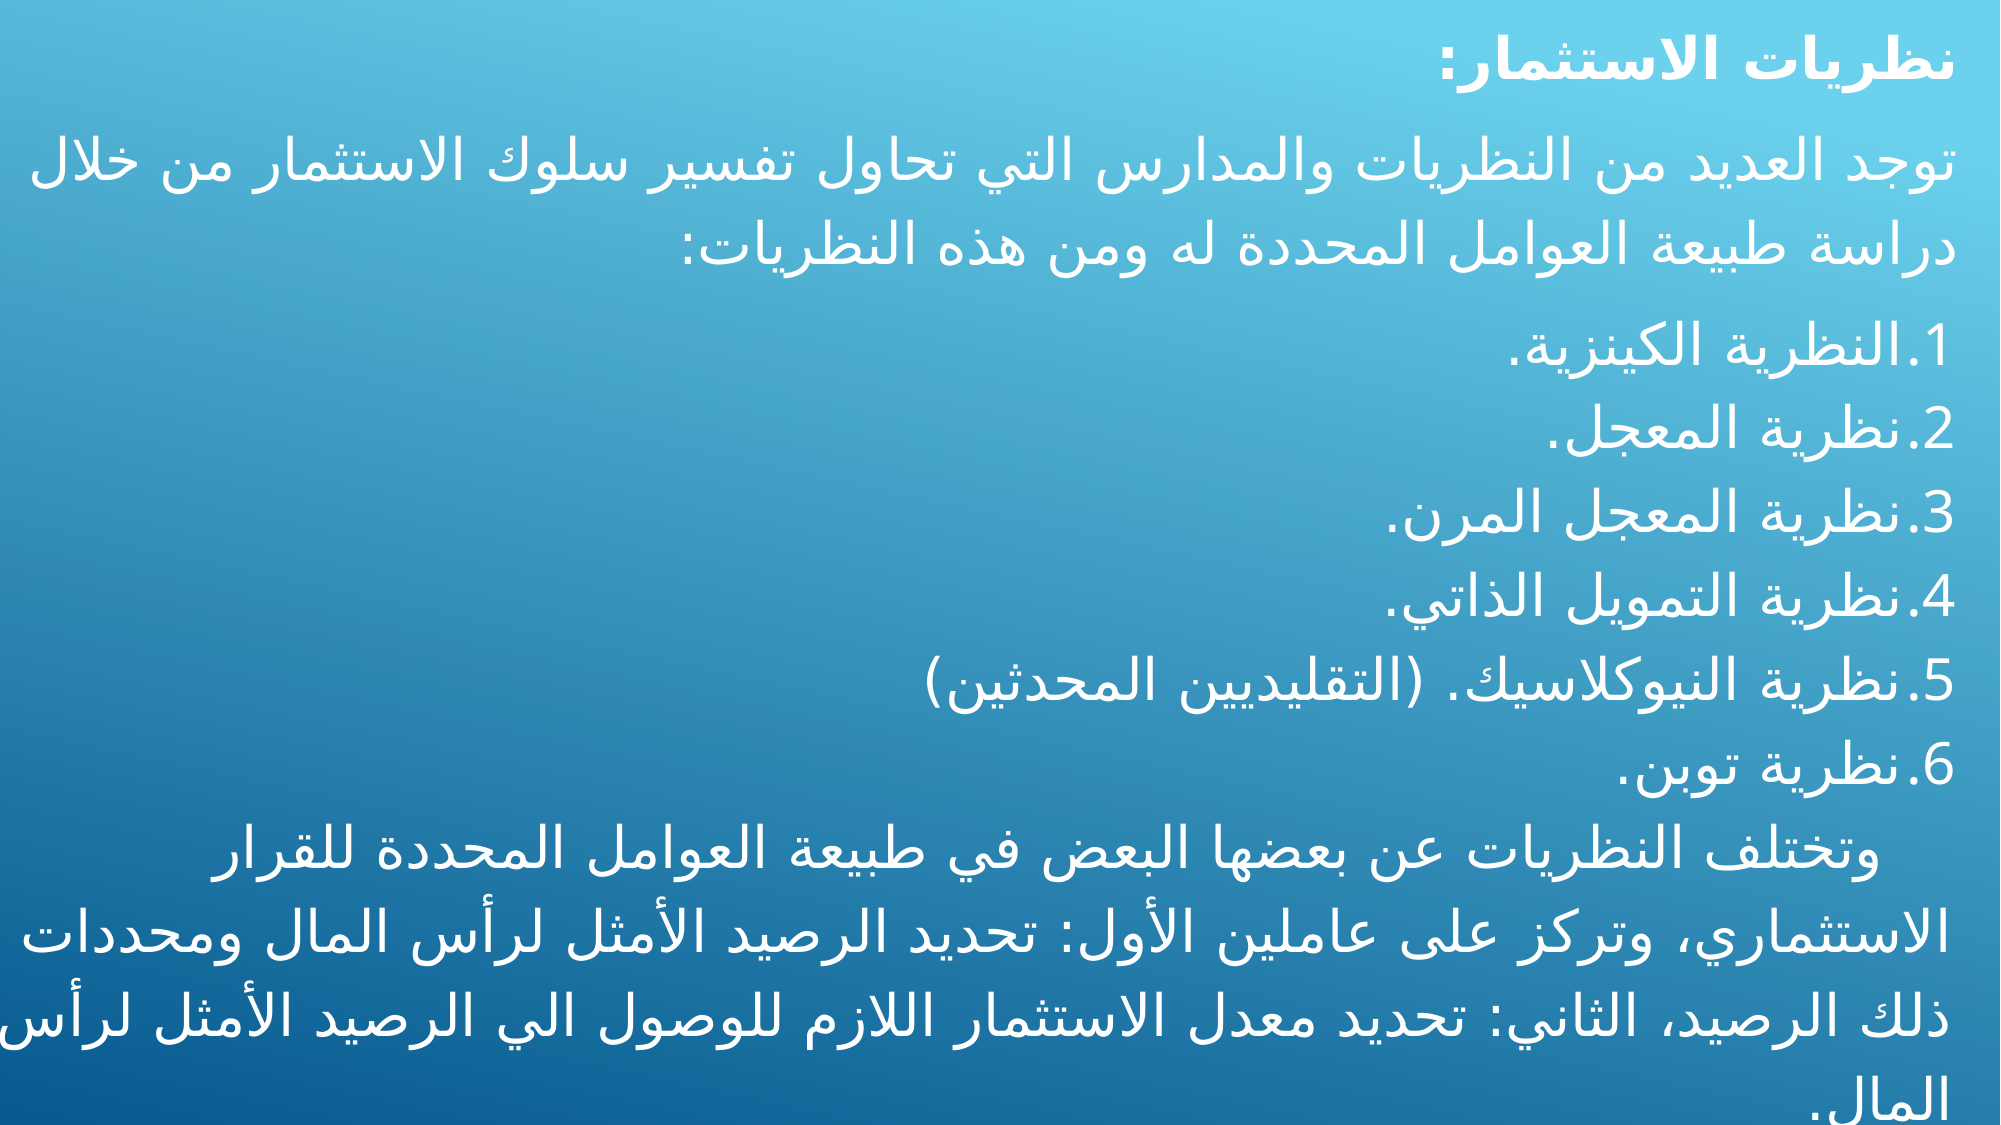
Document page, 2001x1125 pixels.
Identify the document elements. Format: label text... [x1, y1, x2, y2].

text_box نظريات الاستثمار: توجد العديد من النظريات والمدارس التي تحاول تفسير سلوك الاستثمار من خلال دراسة طبيعة العوامل المحددة له ومن هذه النظريات: النظرية الكينزية. نظرية المعجل. نظرية المعجل المرن. نظرية التمويل الذاتي. نظرية النيوكلاسيك. (التقليديين المحدثين) نظرية توبن. وتختلف النظريات عن بعضها البعض في طبيعة العوامل المحددة للقرار الاستثماري، وتركز على عاملين الأول: تحديد الرصيد الأمثل لرأس المال ومحددات ذلك الرصيد، الثاني: تحديد معدل الاستثمار اللازم للوصول الي الرصيد الأمثل لرأس المال. [0, 0, 1974, 1125]
